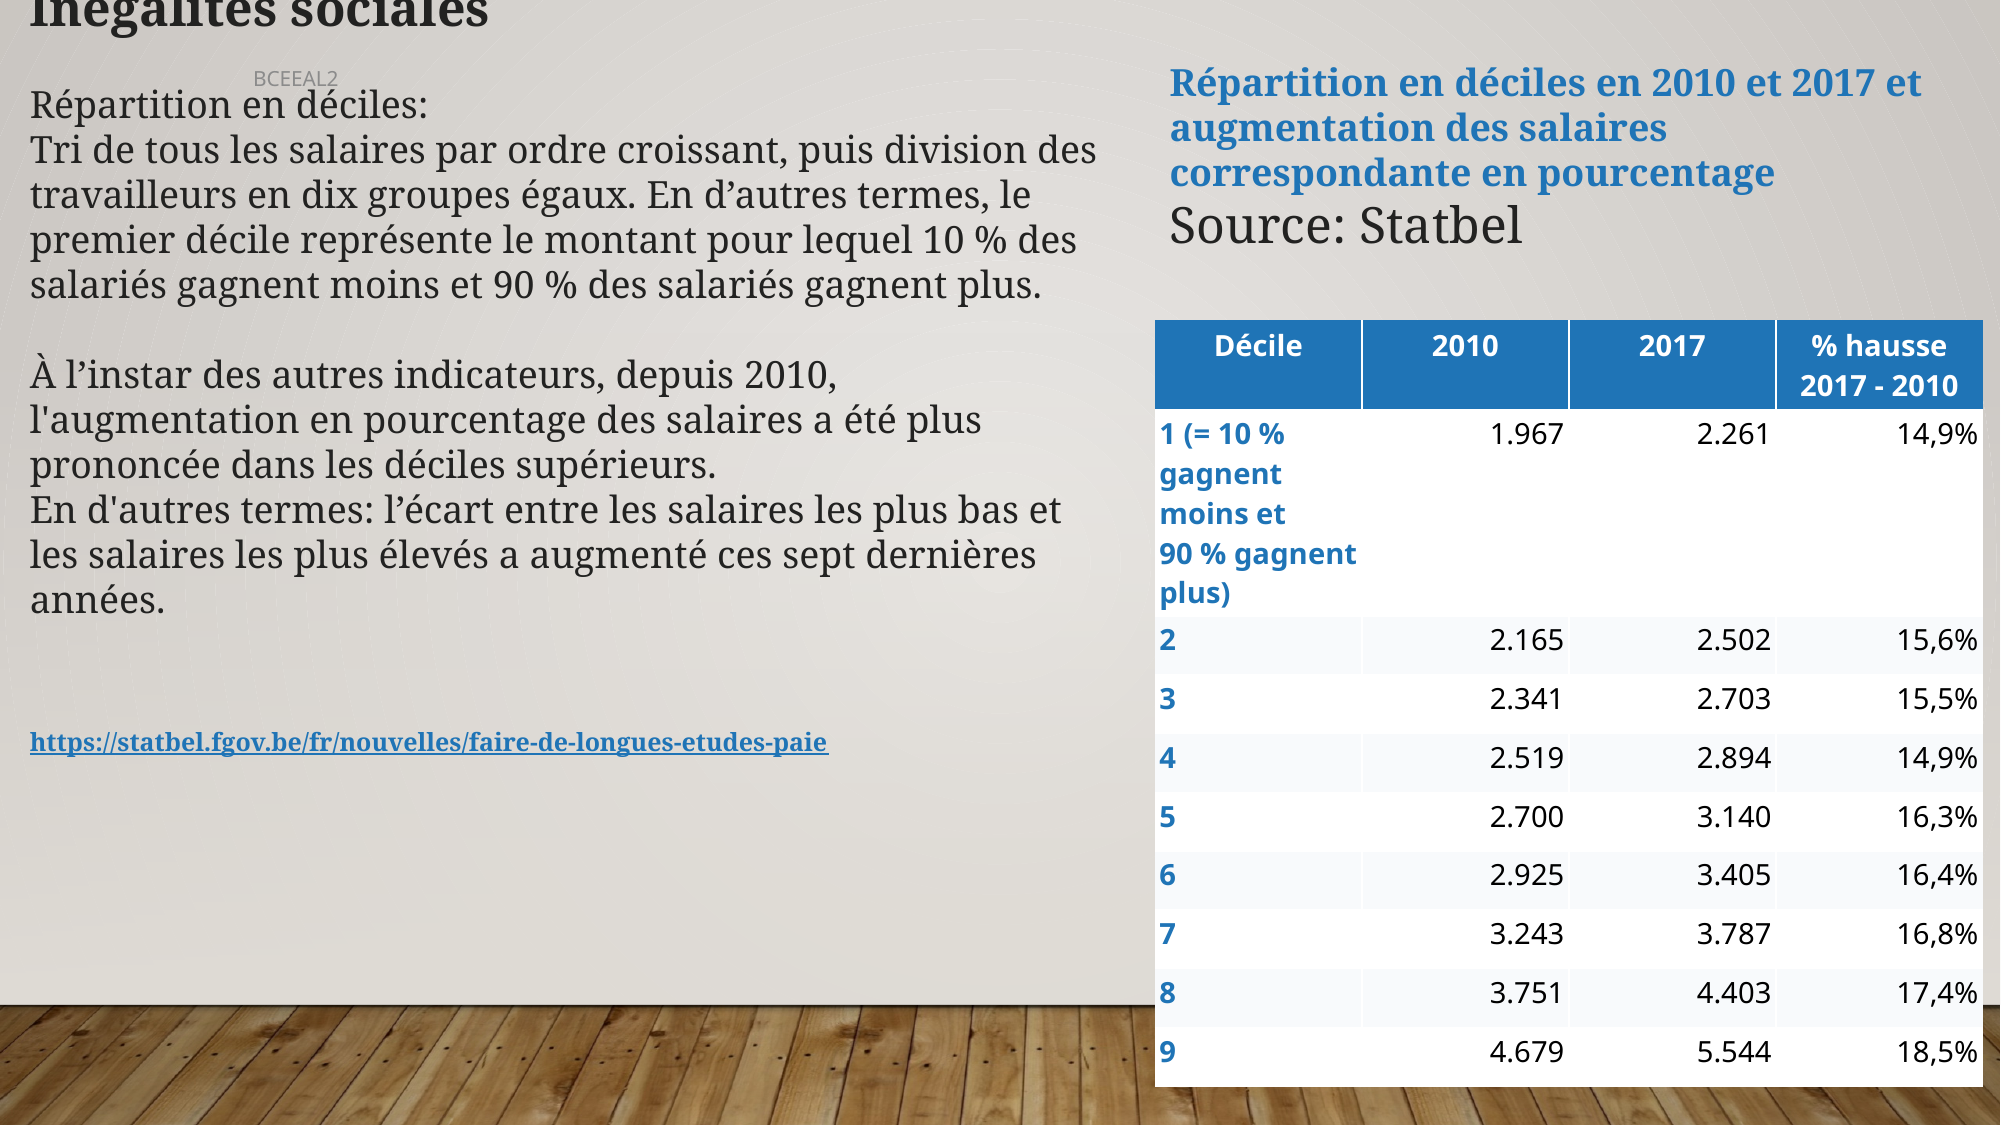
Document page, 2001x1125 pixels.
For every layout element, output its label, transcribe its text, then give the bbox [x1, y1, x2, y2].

text_box Répartition en déciles en 2010 et 2017 et augmentation des salaires correspondante en pourcentage Source: Statbel [1154, 51, 1970, 261]
table_cell 3 [1155, 675, 1361, 733]
table_cell 15,6% [1777, 617, 1983, 674]
table_header % hausse 2017 - 2010 [1777, 320, 1983, 409]
table_cell 1.967 [1363, 411, 1568, 615]
text_box Inégalités sociales Répartition en déciles: Tri de tous les salaires par ordre croissant, puis division des travailleurs en dix groupes égaux. En d’autres termes, le premier décile représente le montant pour lequel 10 % des salariés gagnent moins et 90 % des salariés gagnent plus. À l’instar des autres indicateurs, depuis 2010, l'augmentation en pourcentage des salaires a été plus prononcée dans les déciles supérieurs. En d'autres termes: l’écart entre les salaires les plus bas et les salaires les plus élevés a augmenté ces sept dernières années. https://statbel.fgov.be/fr/nouvelles/faire-de-longues-etudes-paie [29, 0, 1113, 761]
table_cell 16,3% [1777, 793, 1983, 850]
table_cell 14,9% [1777, 734, 1983, 792]
table_cell 14,9% [1777, 411, 1983, 615]
table_cell 2.700 [1363, 793, 1568, 850]
table_cell 4.679 [1363, 1028, 1568, 1085]
table_cell 3.243 [1363, 910, 1568, 968]
table_cell 5 [1155, 793, 1361, 850]
table_cell 16,8% [1777, 910, 1983, 968]
table_cell 3.405 [1570, 852, 1775, 909]
table_cell 2 [1155, 617, 1361, 674]
table_cell 8 [1155, 969, 1361, 1027]
table_cell 17,4% [1777, 969, 1983, 1027]
table_cell 15,5% [1777, 675, 1983, 733]
table_cell 2.703 [1570, 675, 1775, 733]
table_cell 3.140 [1570, 793, 1775, 850]
table_cell 18,5% [1777, 1028, 1983, 1085]
table_header 2010 [1363, 320, 1568, 409]
table_cell 3.751 [1363, 969, 1568, 1027]
table_cell 2.925 [1363, 852, 1568, 909]
picture [0, 1005, 2000, 1125]
footer BCEEAL2 [238, 54, 1213, 105]
table_cell 7 [1155, 910, 1361, 968]
table_header 2017 [1570, 320, 1775, 409]
table_cell 4.403 [1570, 969, 1775, 1027]
table_cell 2.519 [1363, 734, 1568, 792]
table_cell 2.894 [1570, 734, 1775, 792]
table_header Décile [1155, 320, 1361, 409]
table_cell 4 [1155, 734, 1361, 792]
table_cell 1 (= 10 % gagnent moins et 90 % gagnent plus) [1155, 411, 1361, 615]
table_cell 9 [1155, 1028, 1361, 1085]
table_cell 2.261 [1570, 411, 1775, 615]
table_cell 5.544 [1570, 1028, 1775, 1085]
table_cell 16,4% [1777, 852, 1983, 909]
table_cell 6 [1155, 852, 1361, 909]
table_cell 2.341 [1363, 675, 1568, 733]
table_cell 3.787 [1570, 910, 1775, 968]
table_cell 2.165 [1363, 617, 1568, 674]
table_cell 2.502 [1570, 617, 1775, 674]
